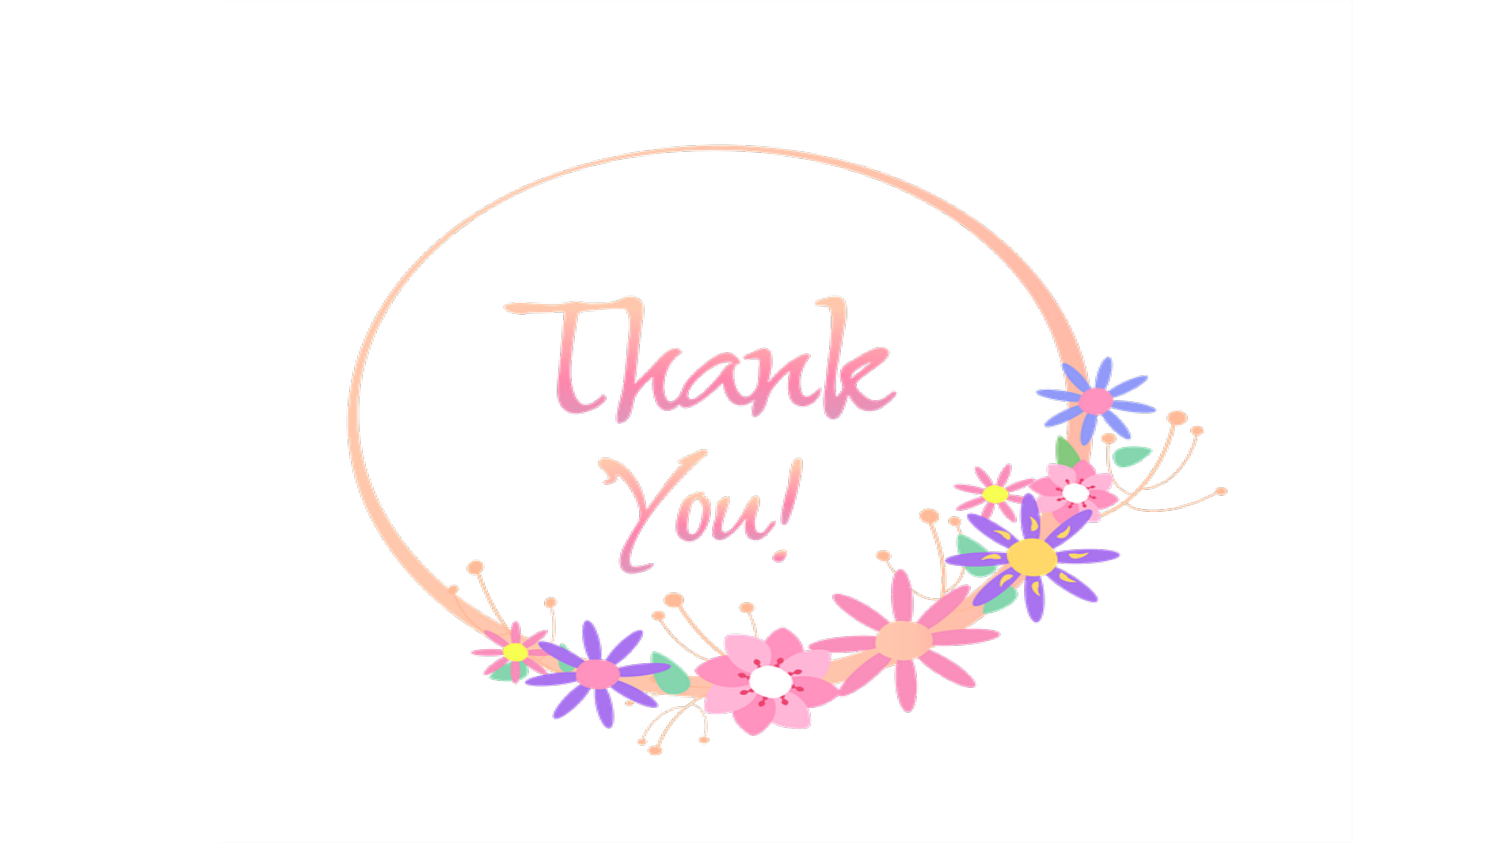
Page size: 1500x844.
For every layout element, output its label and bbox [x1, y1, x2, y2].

picture [218, 0, 1485, 844]
